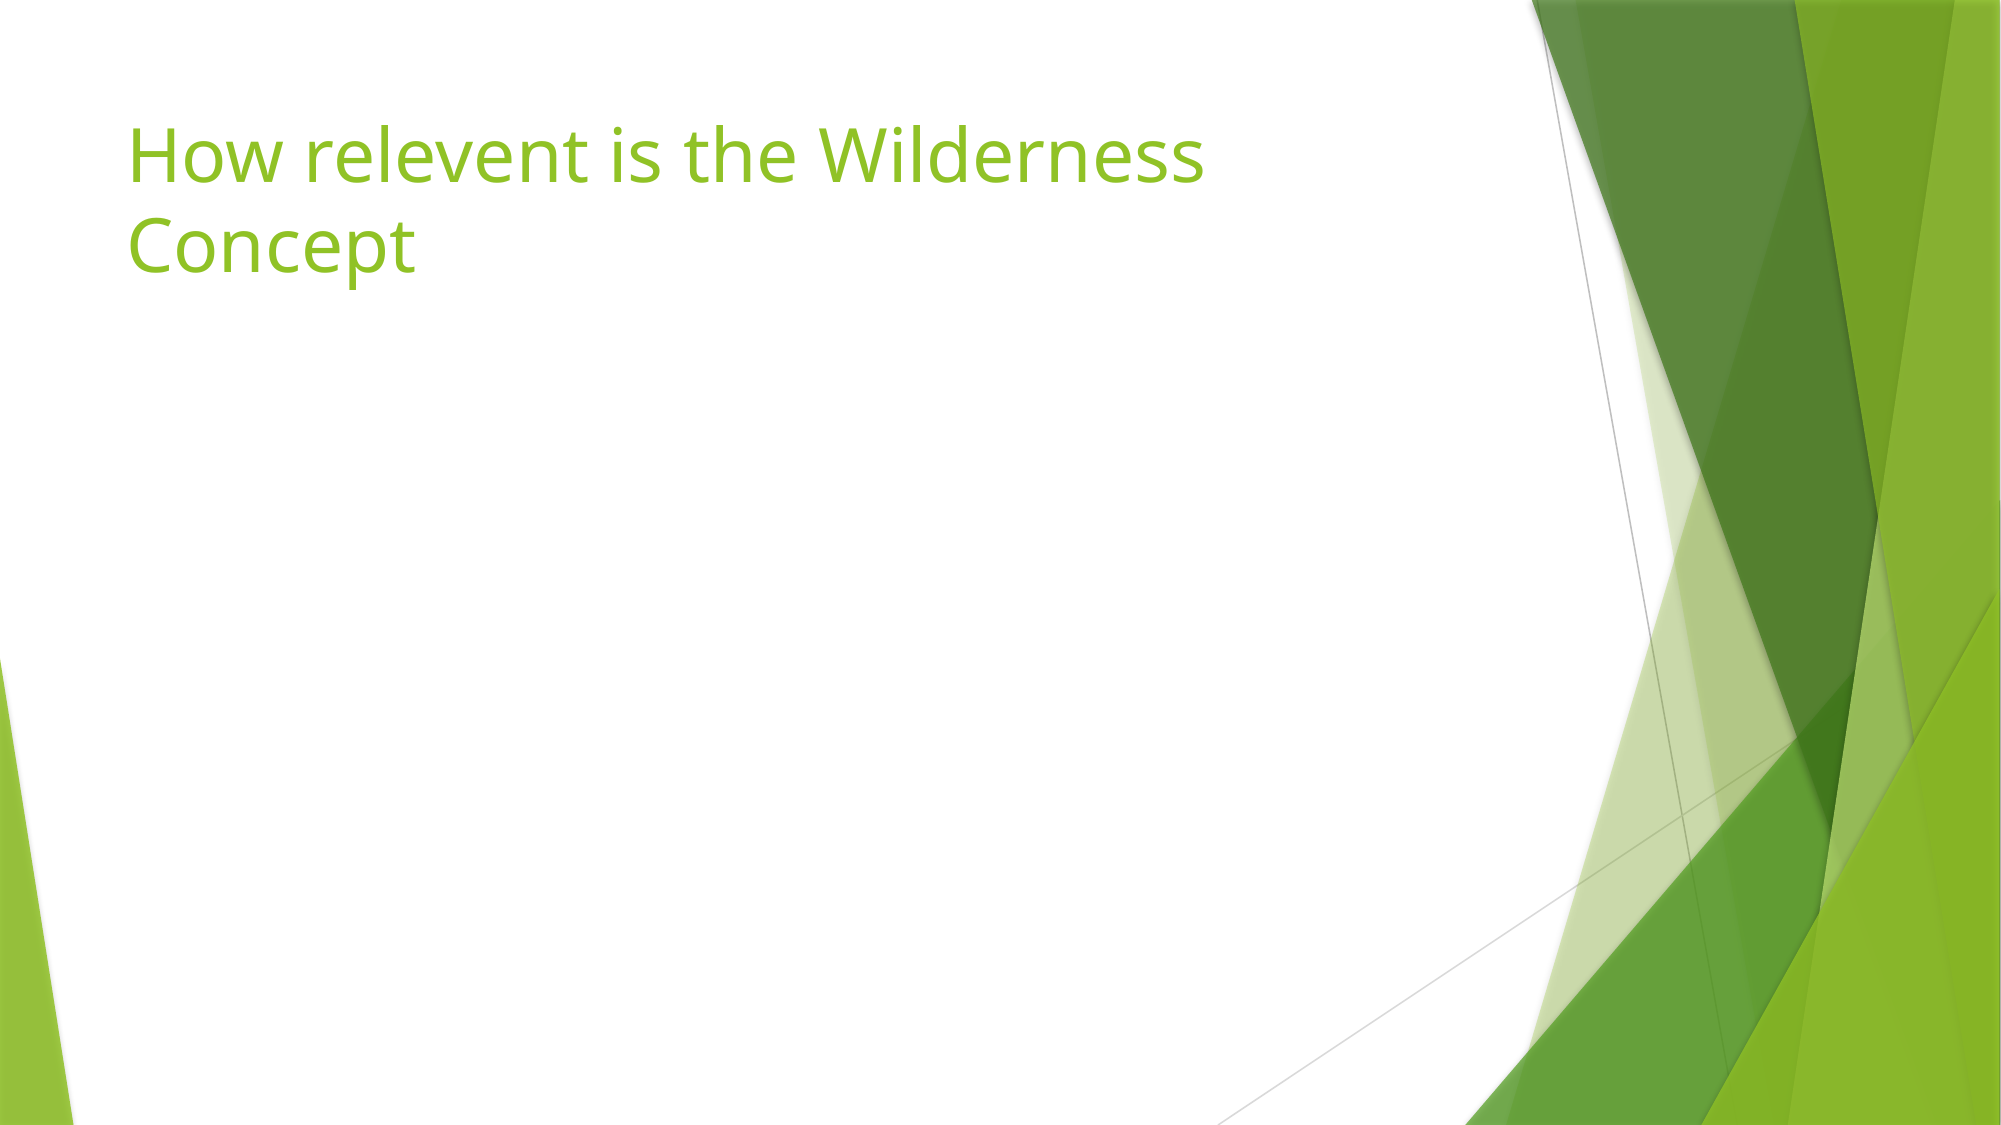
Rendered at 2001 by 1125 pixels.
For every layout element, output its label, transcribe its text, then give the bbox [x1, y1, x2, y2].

title How relevent is the Wilderness Concept [111, 99, 1522, 317]
